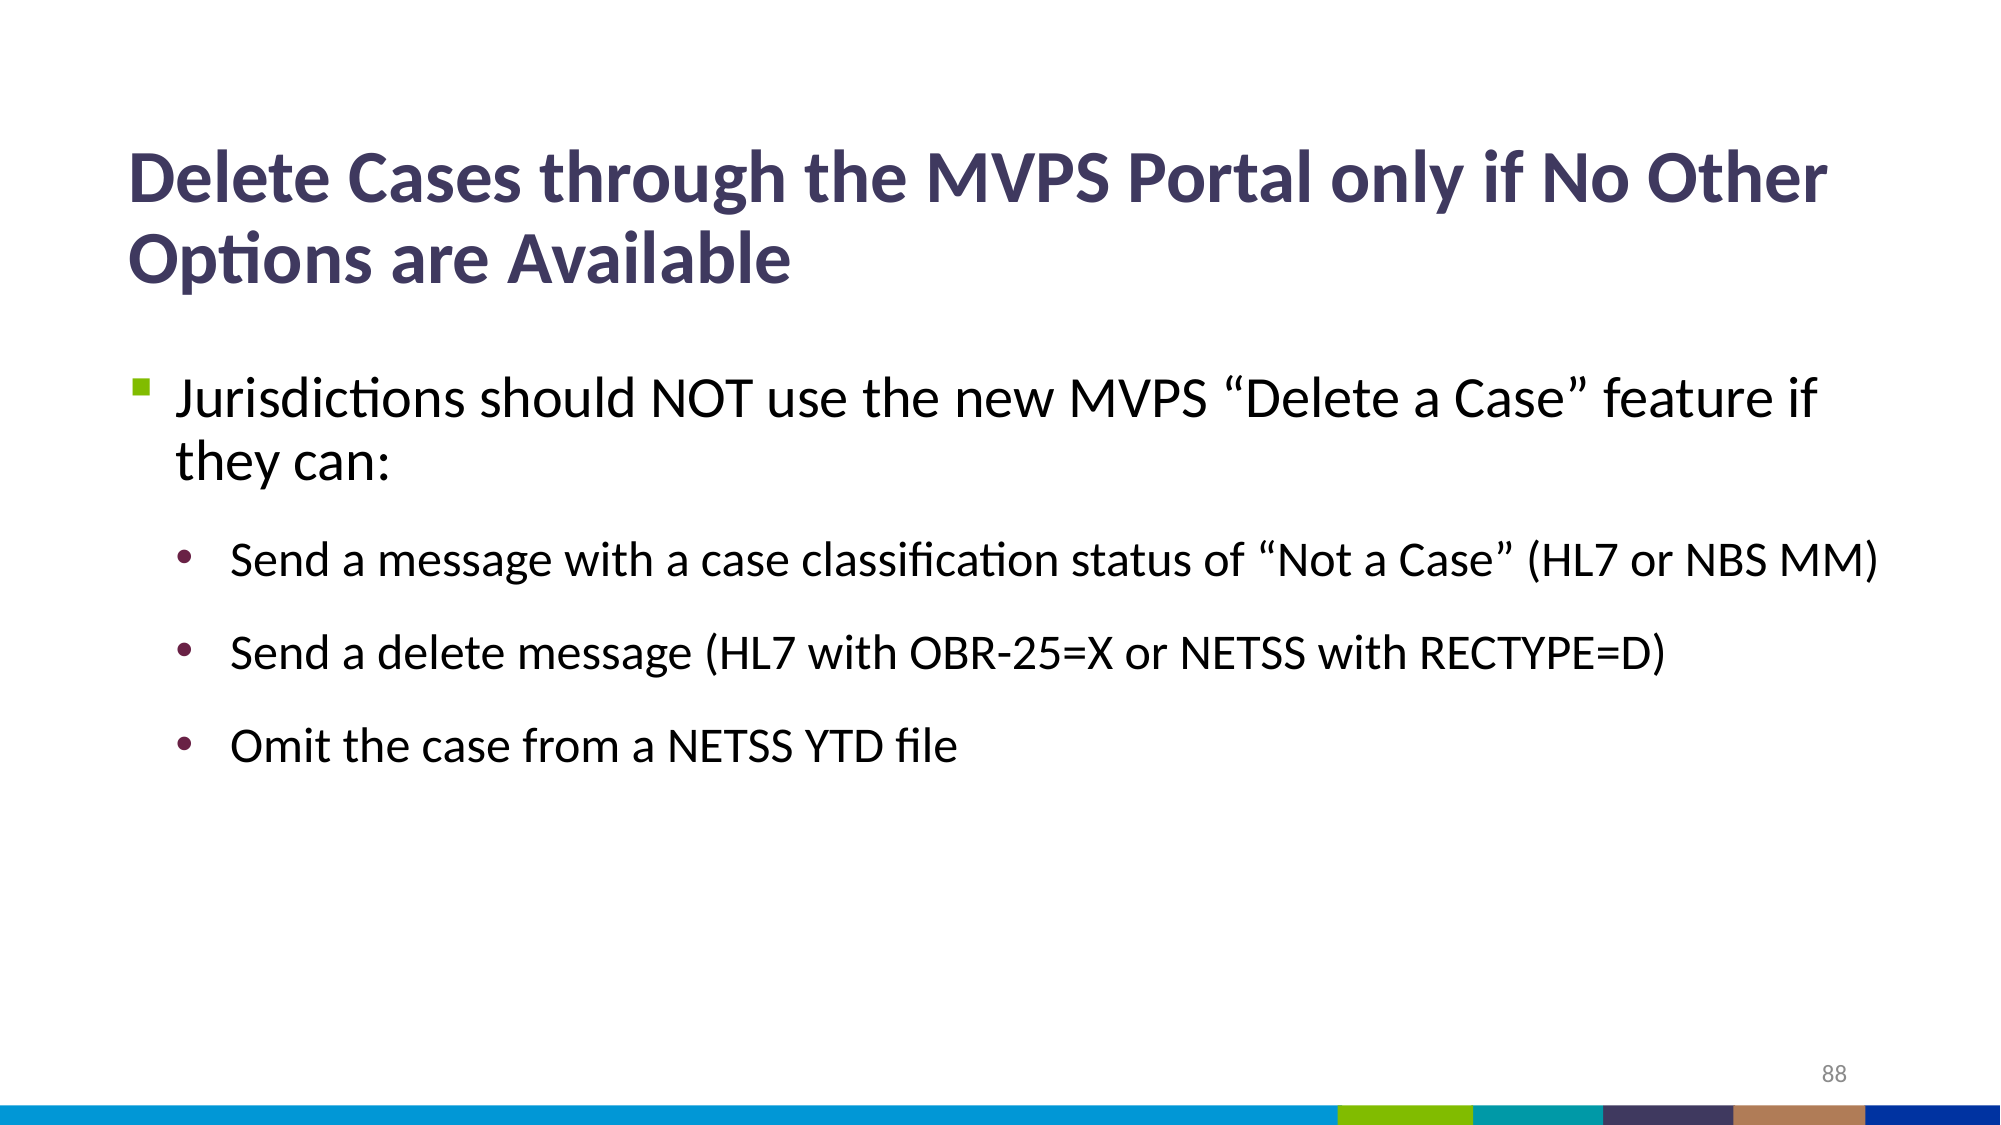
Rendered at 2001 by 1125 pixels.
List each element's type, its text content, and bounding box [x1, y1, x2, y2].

slide_number 88 [1412, 1042, 1863, 1103]
text_box Jurisdictions should NOT use the new MVPS “Delete a Case” feature if they can: Send a message with a case classification status of “Not a Case” (HL7 or NBS MM) Send a delete message (HL7 with OBR-25=X or NETSS with RECTYPE=D) Omit the case from a NETSS YTD file [113, 359, 1911, 873]
title Delete Cases through the MVPS Portal only if No Other Options are Available [113, 109, 1863, 328]
